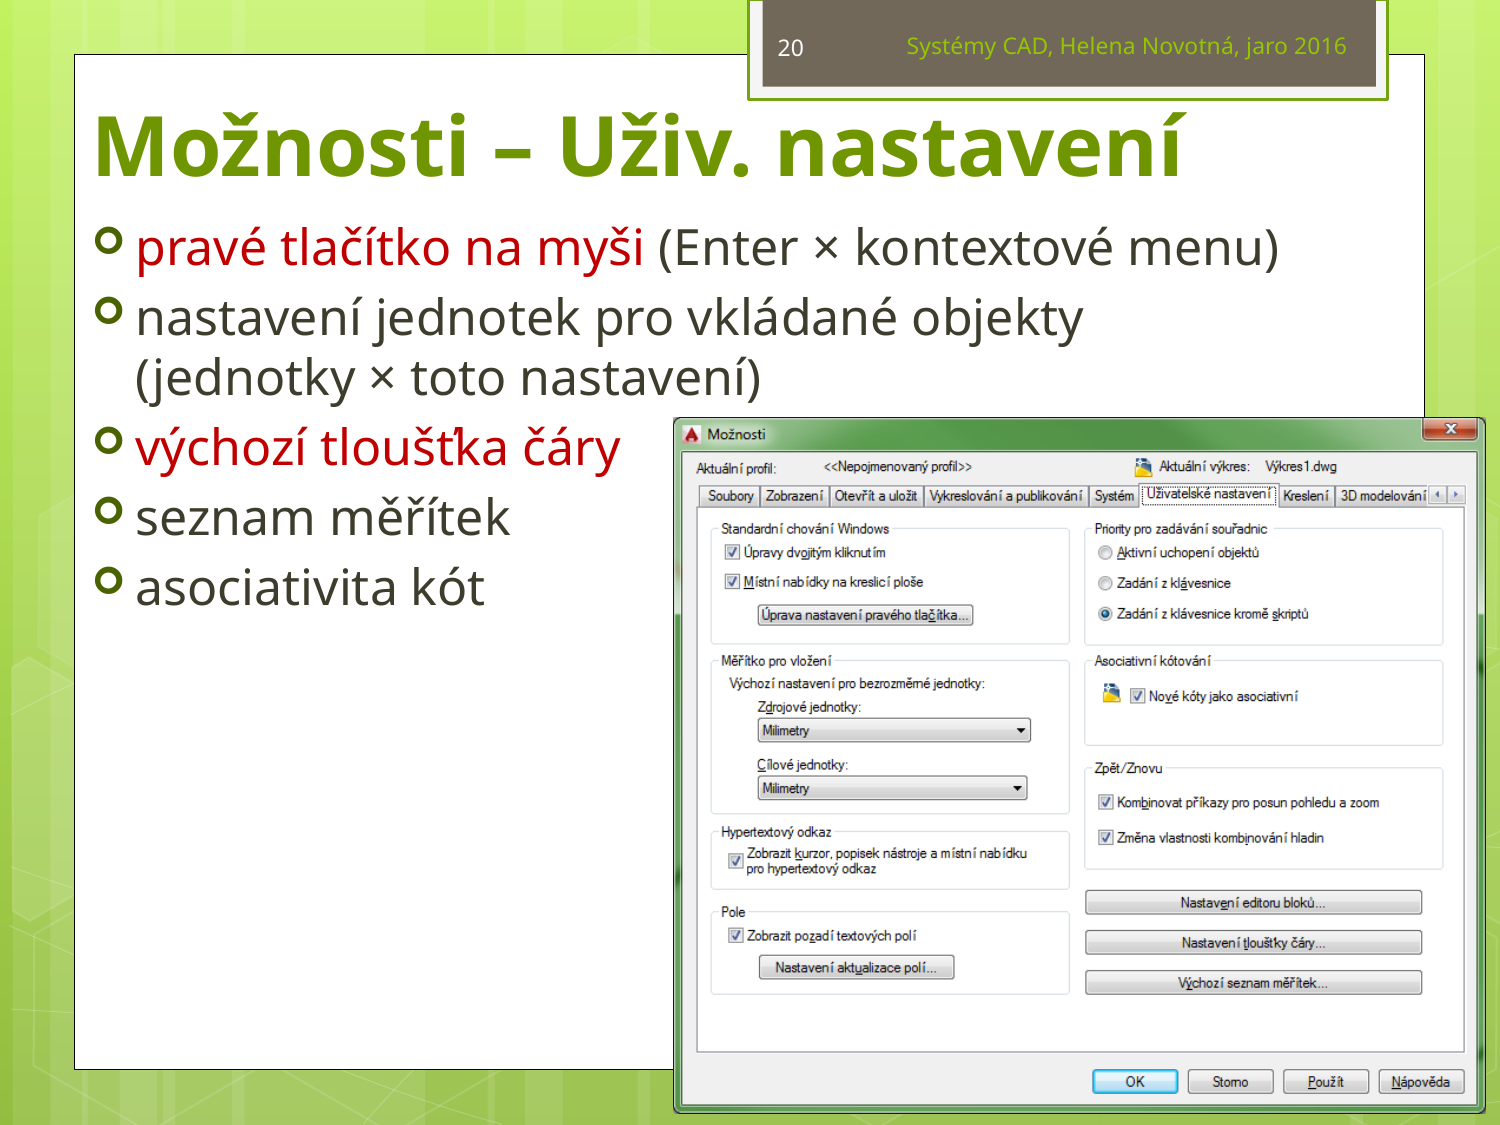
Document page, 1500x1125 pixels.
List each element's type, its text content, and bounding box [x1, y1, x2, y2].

footer Systémy CAD, Helena Novotná, jaro 2016 [852, 15, 1363, 79]
picture [672, 417, 1486, 1114]
list pravé tlačítko na myši (Enter × kontextové menu) nastavení jednotek pro vkládané objekty (jednotky × toto nastavení) výchozí tloušťka čáry seznam měřítek asociativita kót [76, 208, 1424, 1047]
slide_number 20 [762, 19, 833, 79]
title Možnosti – Uživ. nastavení [76, 85, 1424, 208]
